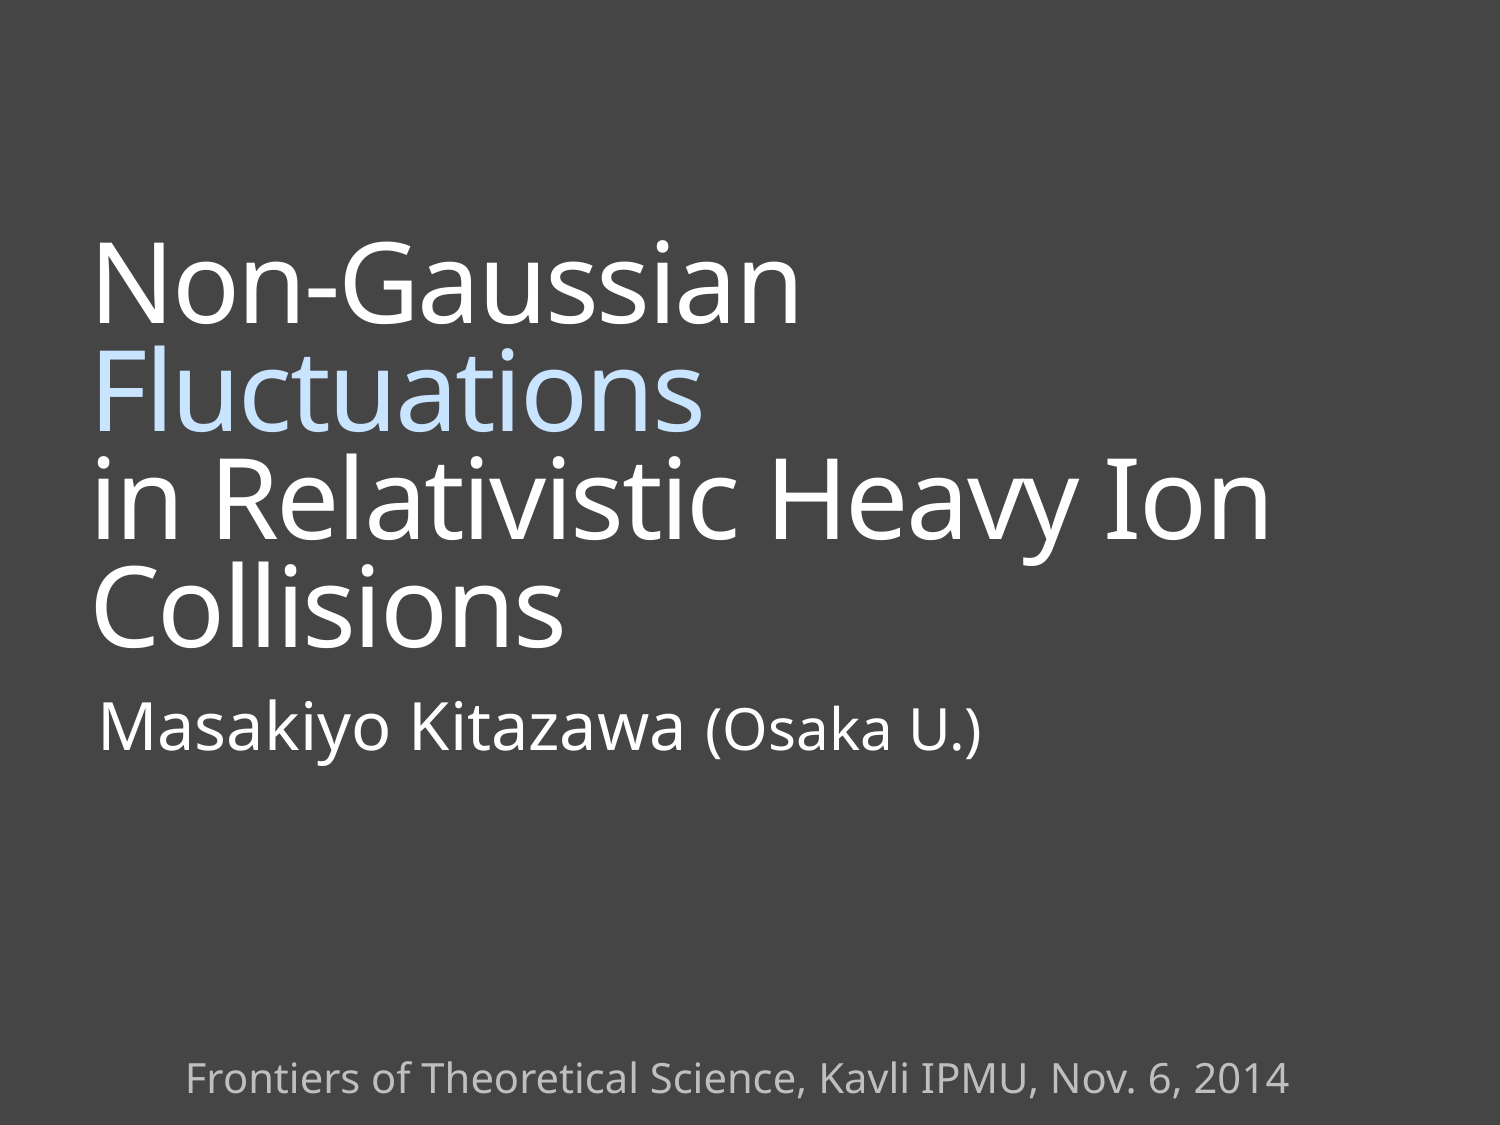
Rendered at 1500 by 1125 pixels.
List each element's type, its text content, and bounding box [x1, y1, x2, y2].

subtitle Masakiyo Kitazawa (Osaka U.) [82, 688, 1334, 959]
title Non-Gaussian Fluctuations in Relativistic Heavy Ion Collisions [74, 126, 1401, 677]
text_box Frontiers of Theoretical Science, Kavli IPMU, Nov. 6, 2014 [170, 1044, 1305, 1109]
